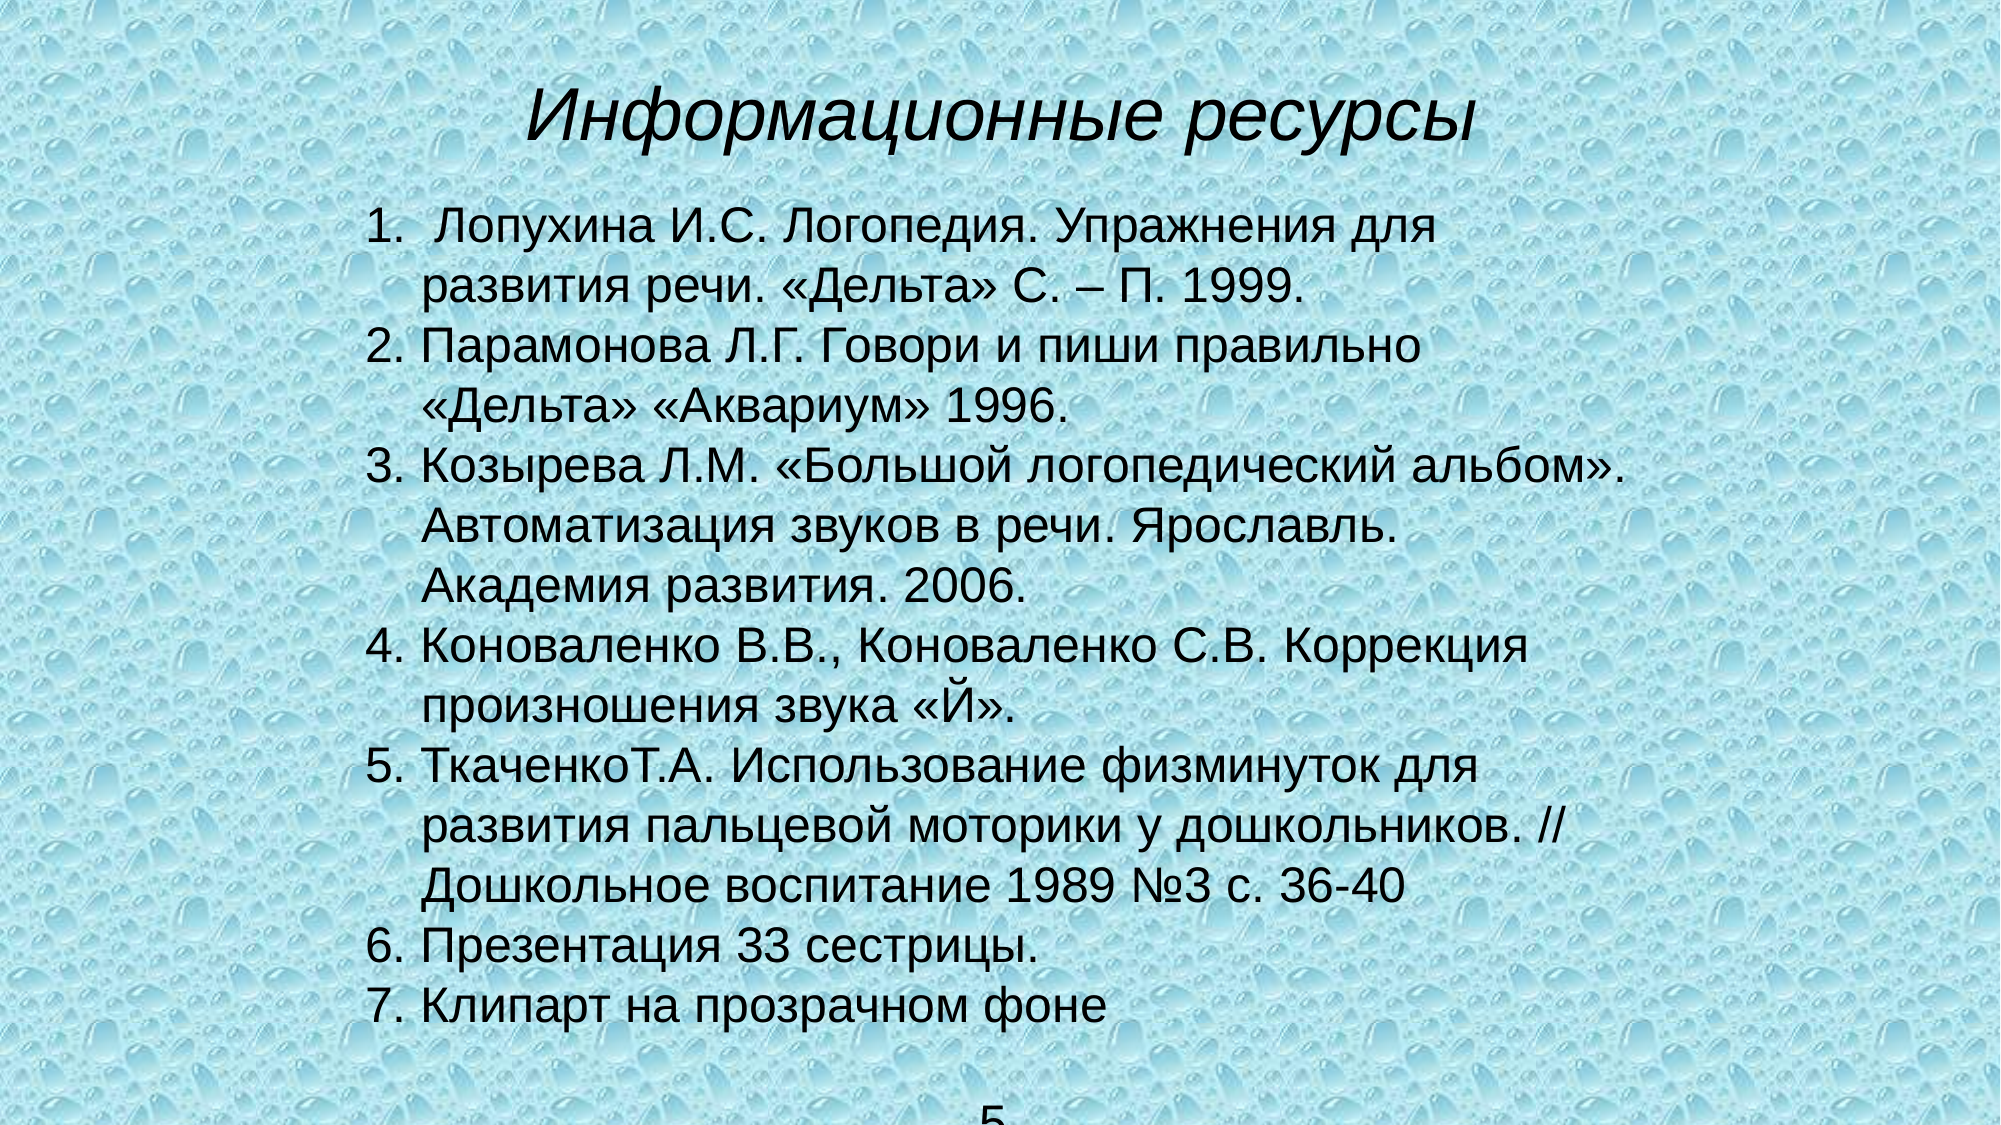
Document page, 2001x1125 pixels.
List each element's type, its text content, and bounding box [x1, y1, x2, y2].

text_box 1. Лопухина И.С. Логопедия. Упражнения для развития речи. «Дельта» С. – П. 1999. 2. Парамонова Л.Г. Говори и пиши правильно «Дельта» «Аквариум» 1996. 3. Козырева Л.М. «Большой логопедический альбом». Автоматизация звуков в речи. Ярославль. Академия развития. 2006. 4. Коноваленко В.В., Коноваленко С.В. Коррекция произношения звука «Й». 5. ТкаченкоТ.А. Использование физминуток для развития пальцевой моторики у дошкольников. // Дошкольное воспитание 1989 №3 с. 36-40 6. Презентация 33 сестрицы. 7. Клипарт на прозрачном фоне 5. [350, 184, 1650, 1125]
picture [0, 0, 2001, 1125]
title Информационные ресурсы [326, 66, 1677, 244]
